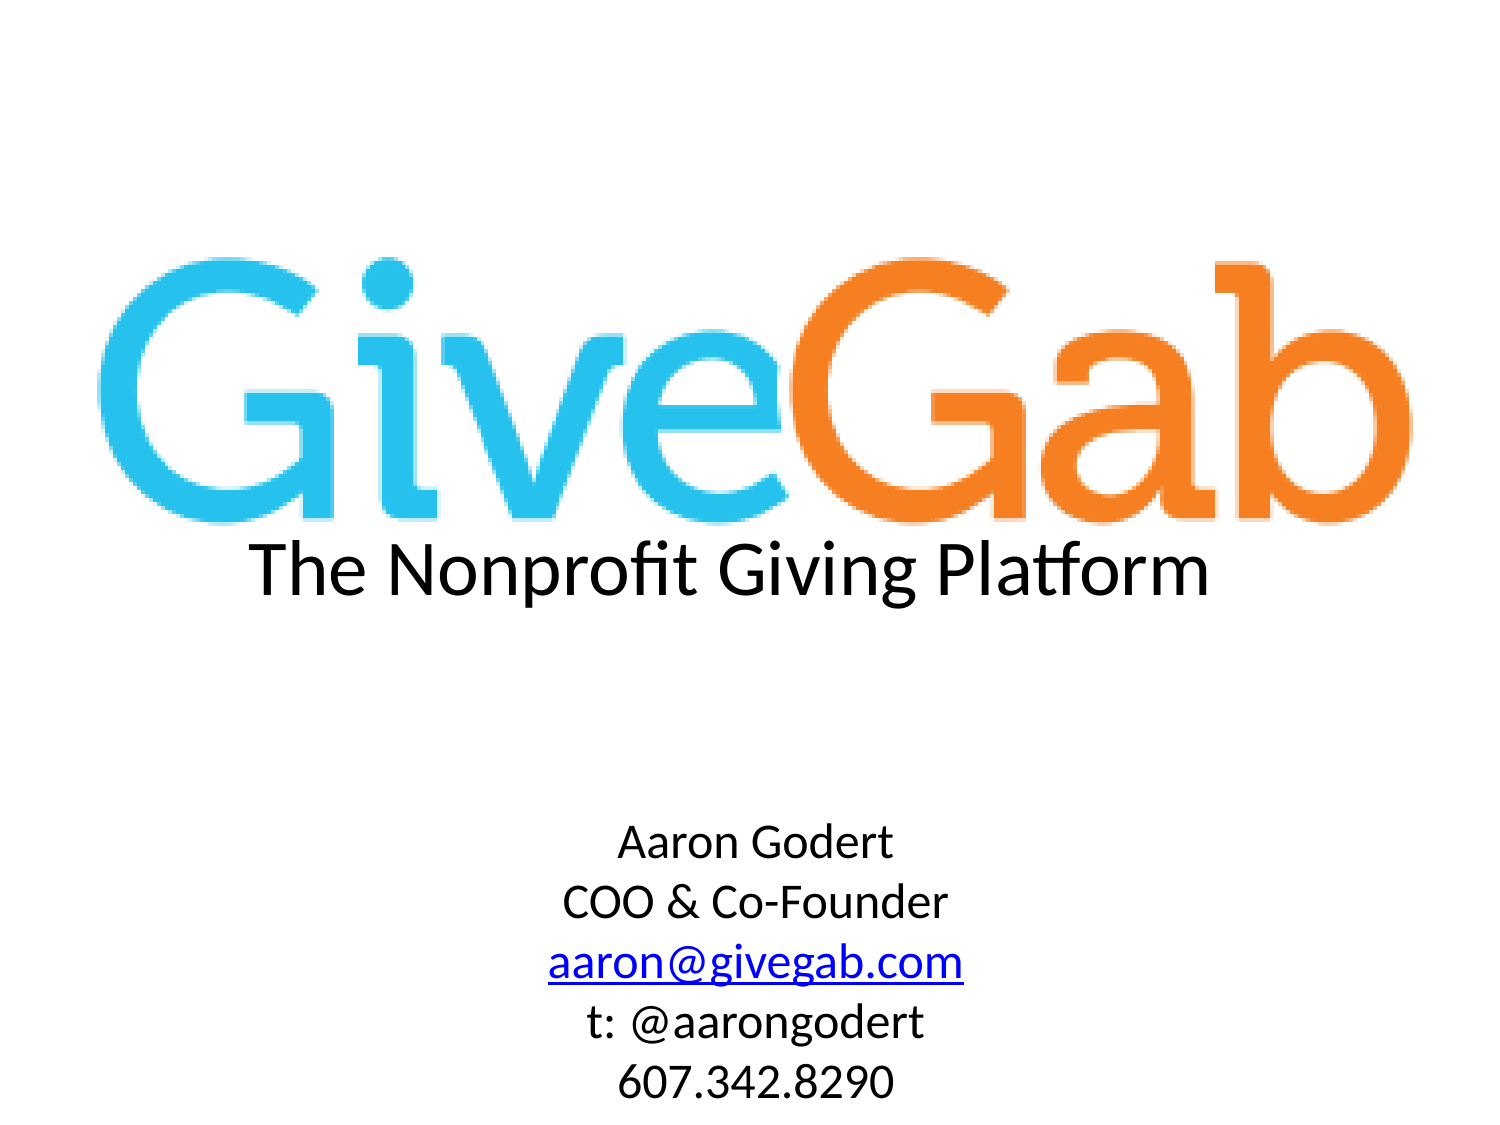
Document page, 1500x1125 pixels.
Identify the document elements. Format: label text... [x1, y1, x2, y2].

picture [90, 248, 1418, 540]
text_box The Nonprofit Giving Platform [130, 547, 1332, 619]
text_box Aaron Godert COO & Co-Founder aaron@givegab.com t: @aarongodert 607.342.8290 [155, 801, 1357, 1125]
